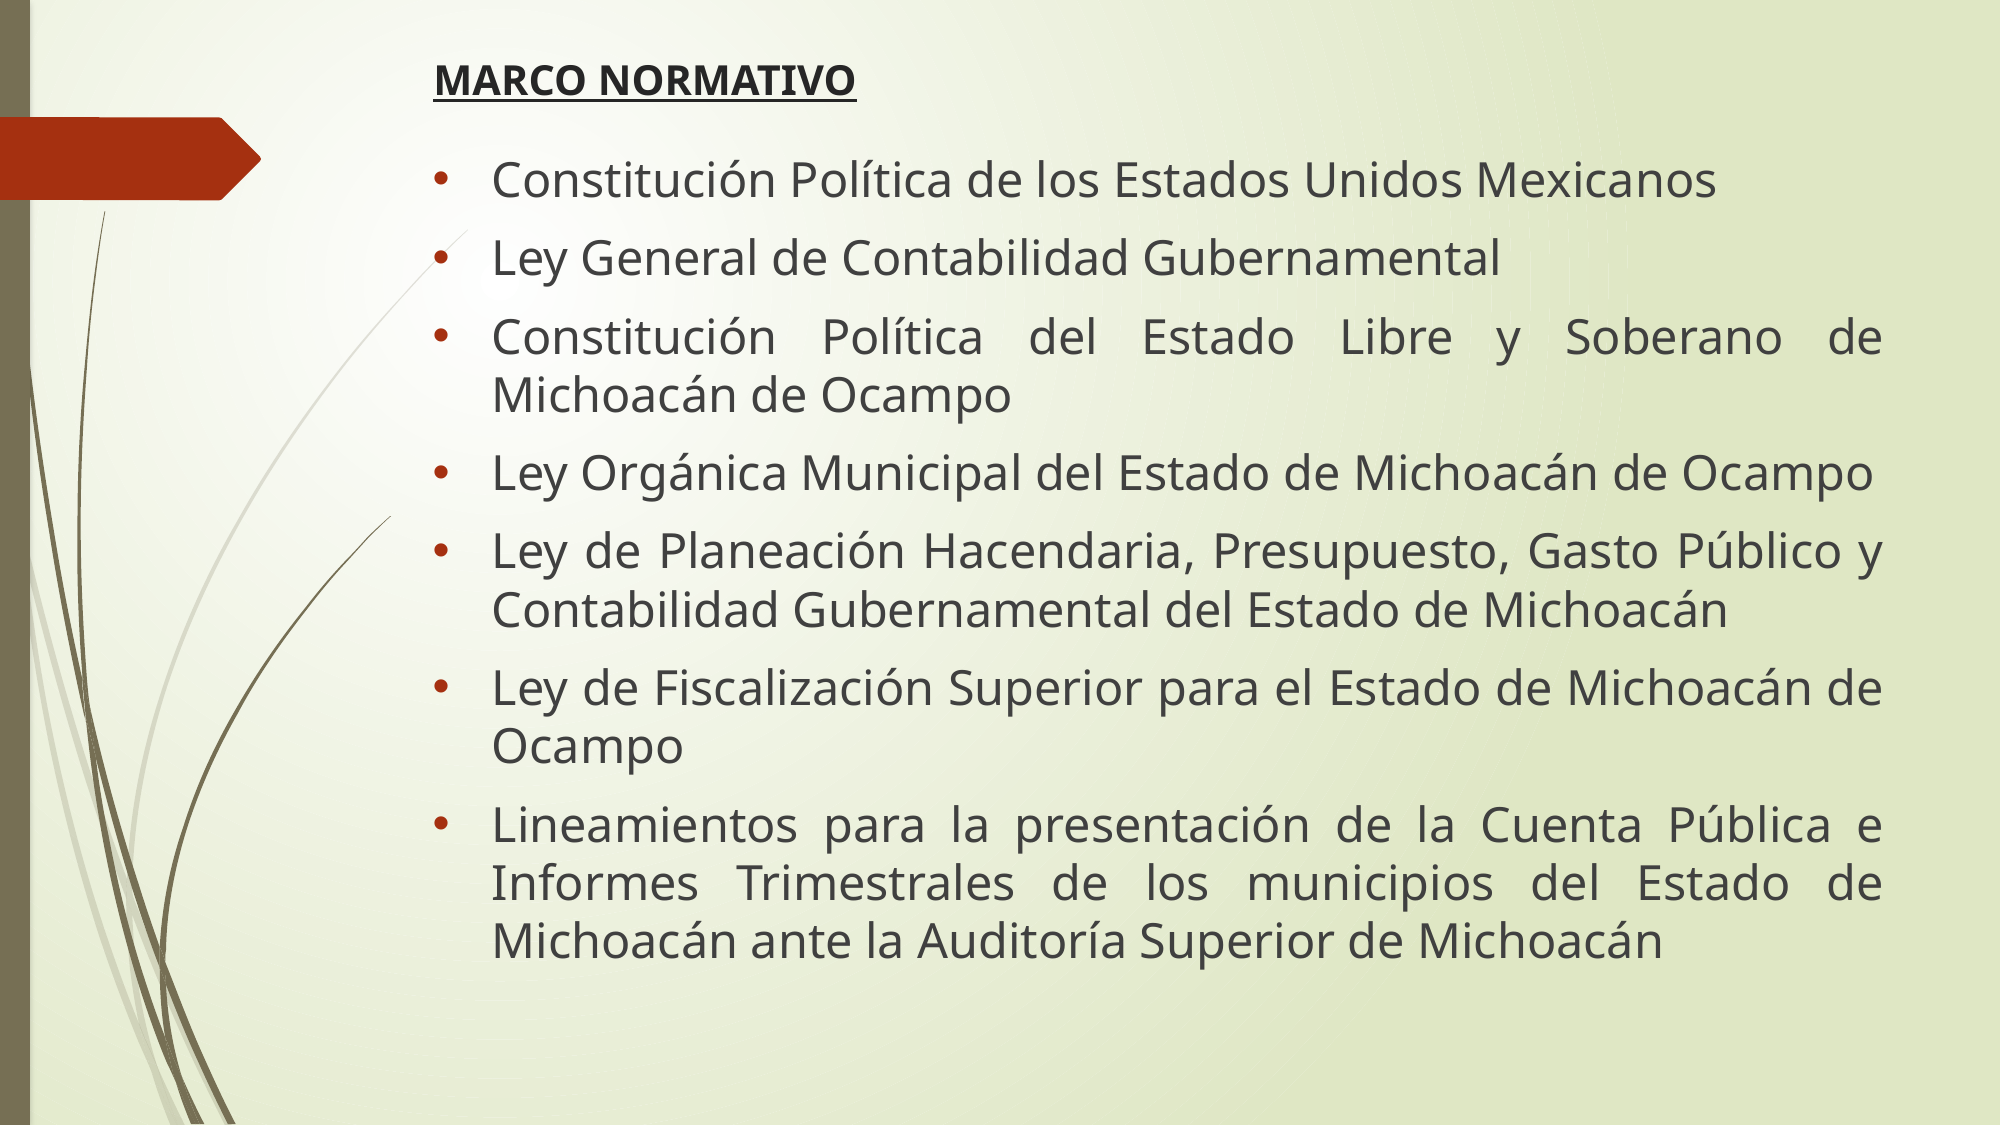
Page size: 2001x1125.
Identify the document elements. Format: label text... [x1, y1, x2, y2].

text_box MARCO NORMATIVO [418, 46, 1900, 112]
text_box Constitución Política de los Estados Unidos Mexicanos Ley General de Contabilidad Gubernamental Constitución Política del Estado Libre y Soberano de Michoacán de Ocampo Ley Orgánica Municipal del Estado de Michoacán de Ocampo Ley de Planeación Hacendaria, Presupuesto, Gasto Público y Contabilidad Gubernamental del Estado de Michoacán Ley de Fiscalización Superior para el Estado de Michoacán de Ocampo Lineamientos para la presentación de la Cuenta Pública e Informes Trimestrales de los municipios del Estado de Michoacán ante la Auditoría Superior de Michoacán [417, 141, 1900, 1038]
